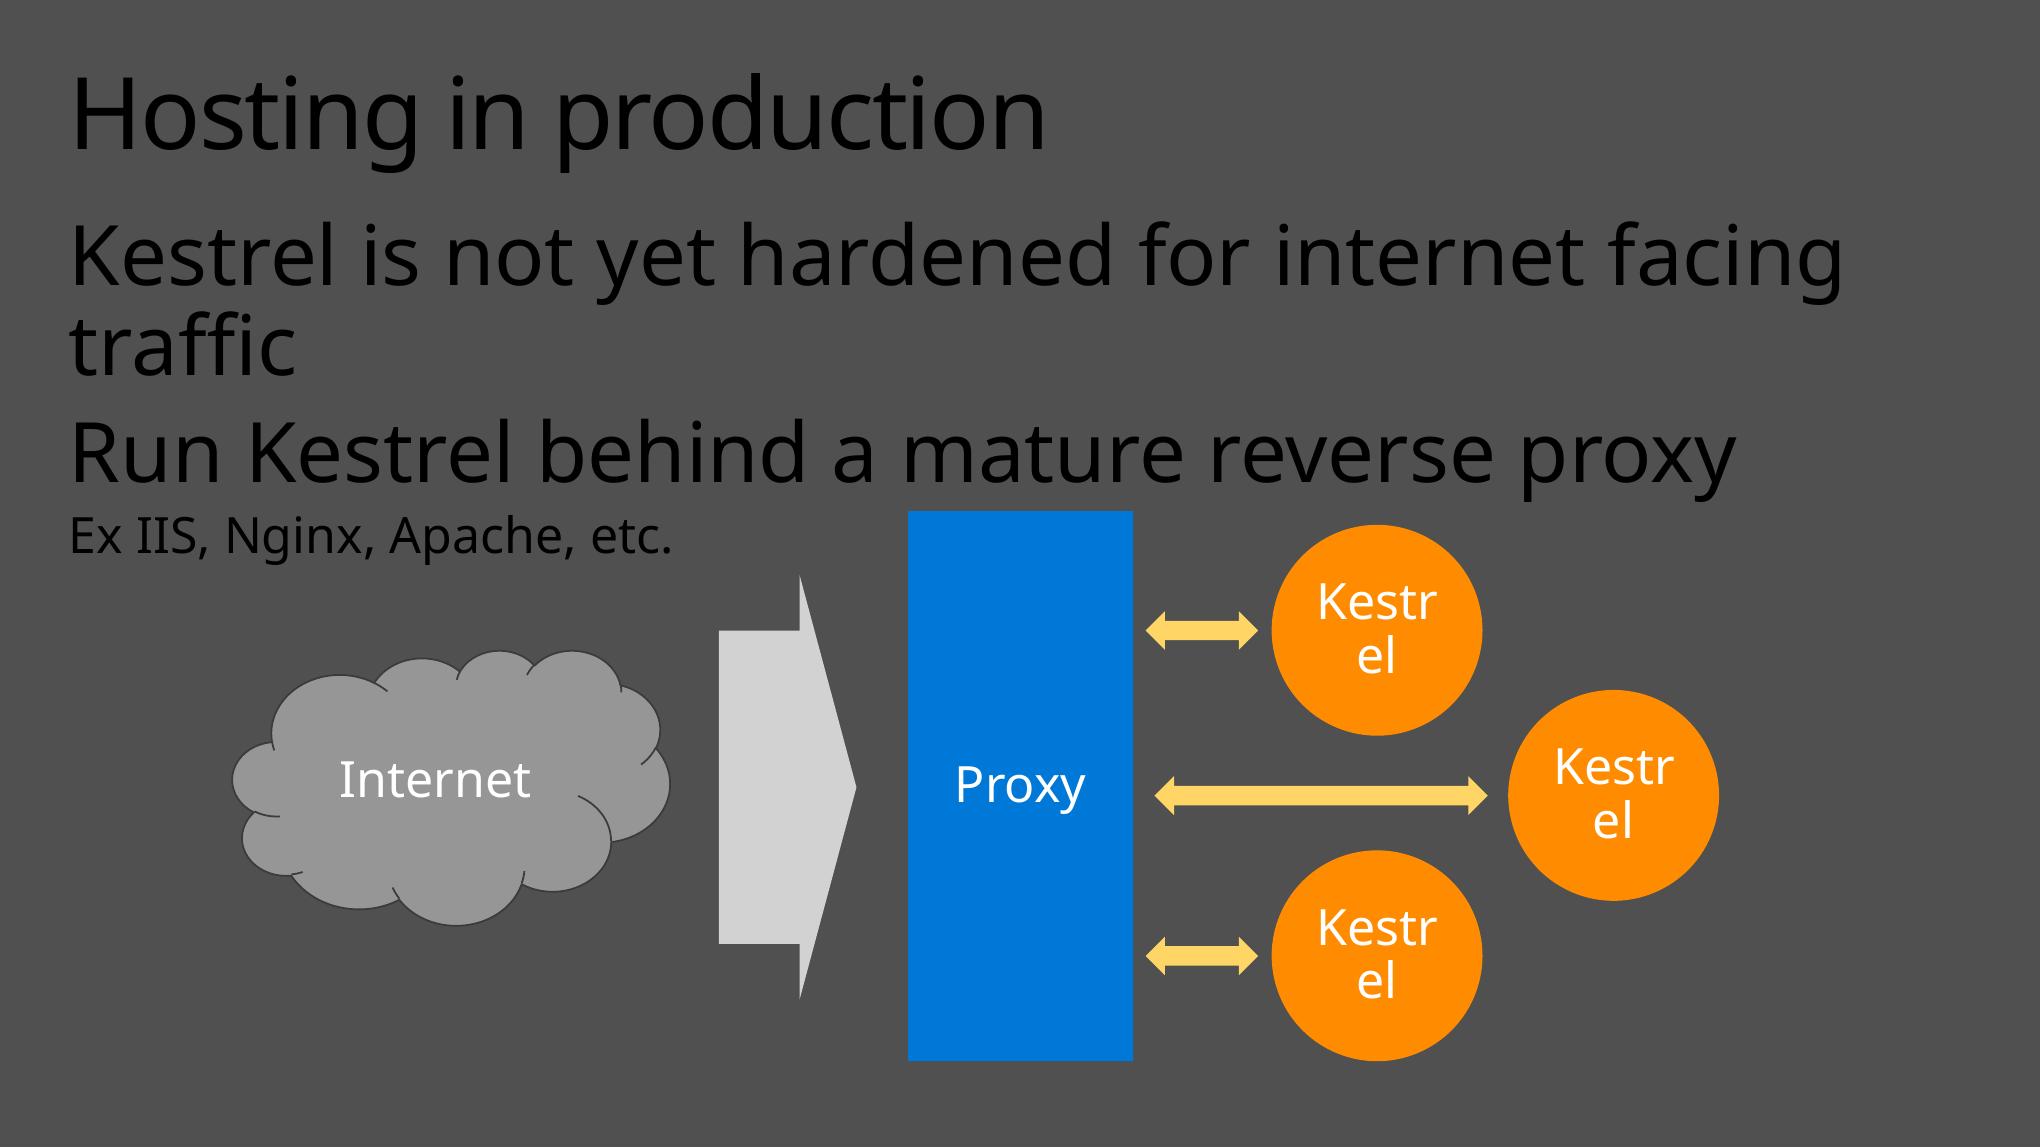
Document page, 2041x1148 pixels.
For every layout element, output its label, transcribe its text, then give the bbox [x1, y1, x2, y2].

text_box [718, 573, 858, 1001]
text_box [1144, 935, 1260, 977]
text_box Internet [231, 649, 672, 927]
text_box [1144, 609, 1260, 652]
text_box Kestrel [1507, 689, 1720, 902]
text_box Proxy [907, 510, 1134, 1062]
list Kestrel is not yet hardened for internet facing traffic Run Kestrel behind a mature reverse proxy Ex IIS, Nginx, Apache, etc. [45, 198, 1996, 676]
text_box Kestrel [1270, 523, 1484, 737]
text_box Kestrel [1270, 849, 1484, 1063]
title Hosting in production [45, 48, 1996, 198]
text_box [1153, 774, 1489, 817]
